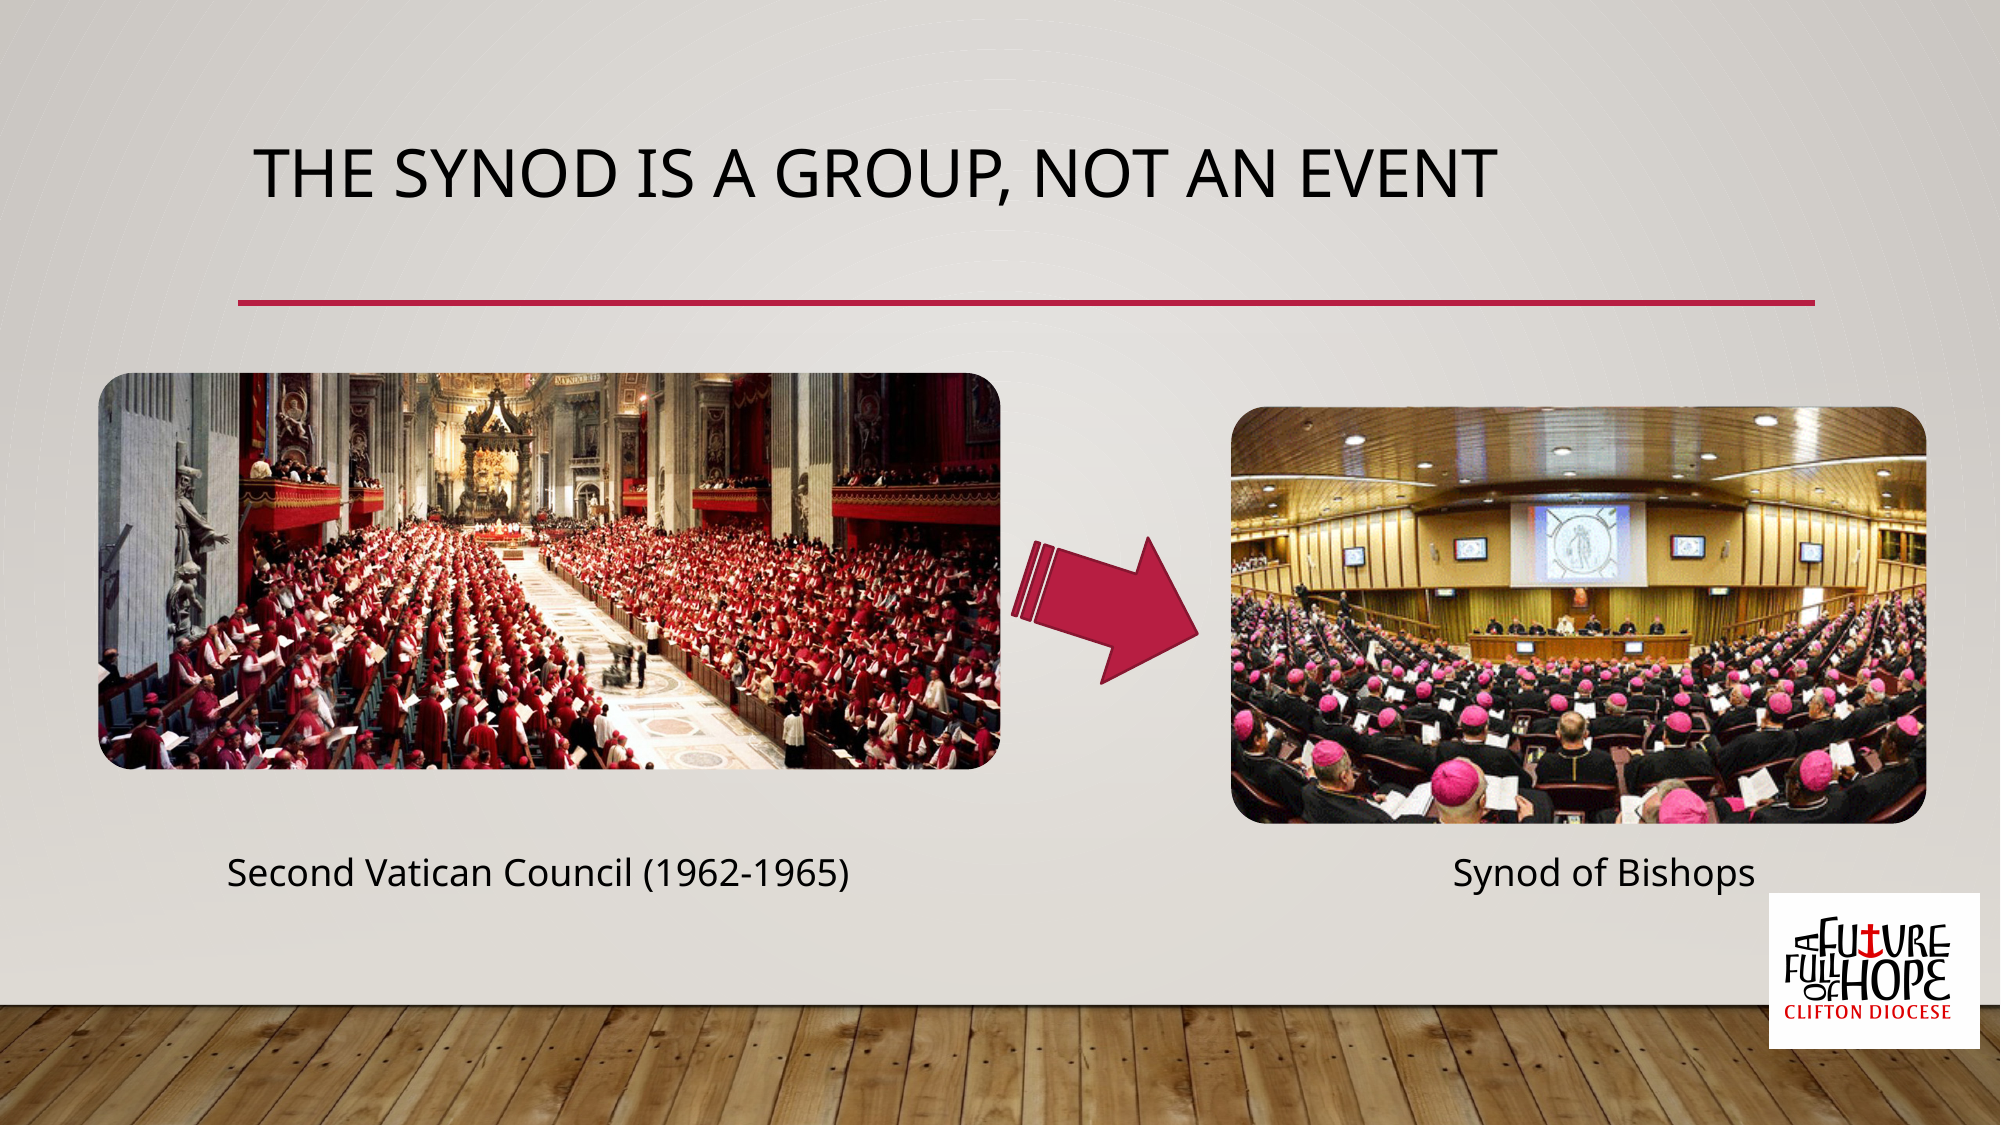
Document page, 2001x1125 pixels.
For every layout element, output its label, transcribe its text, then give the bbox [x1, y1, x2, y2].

picture [0, 893, 2000, 1125]
title The synod is a group, not an event [238, 131, 1814, 305]
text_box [98, 372, 2000, 903]
